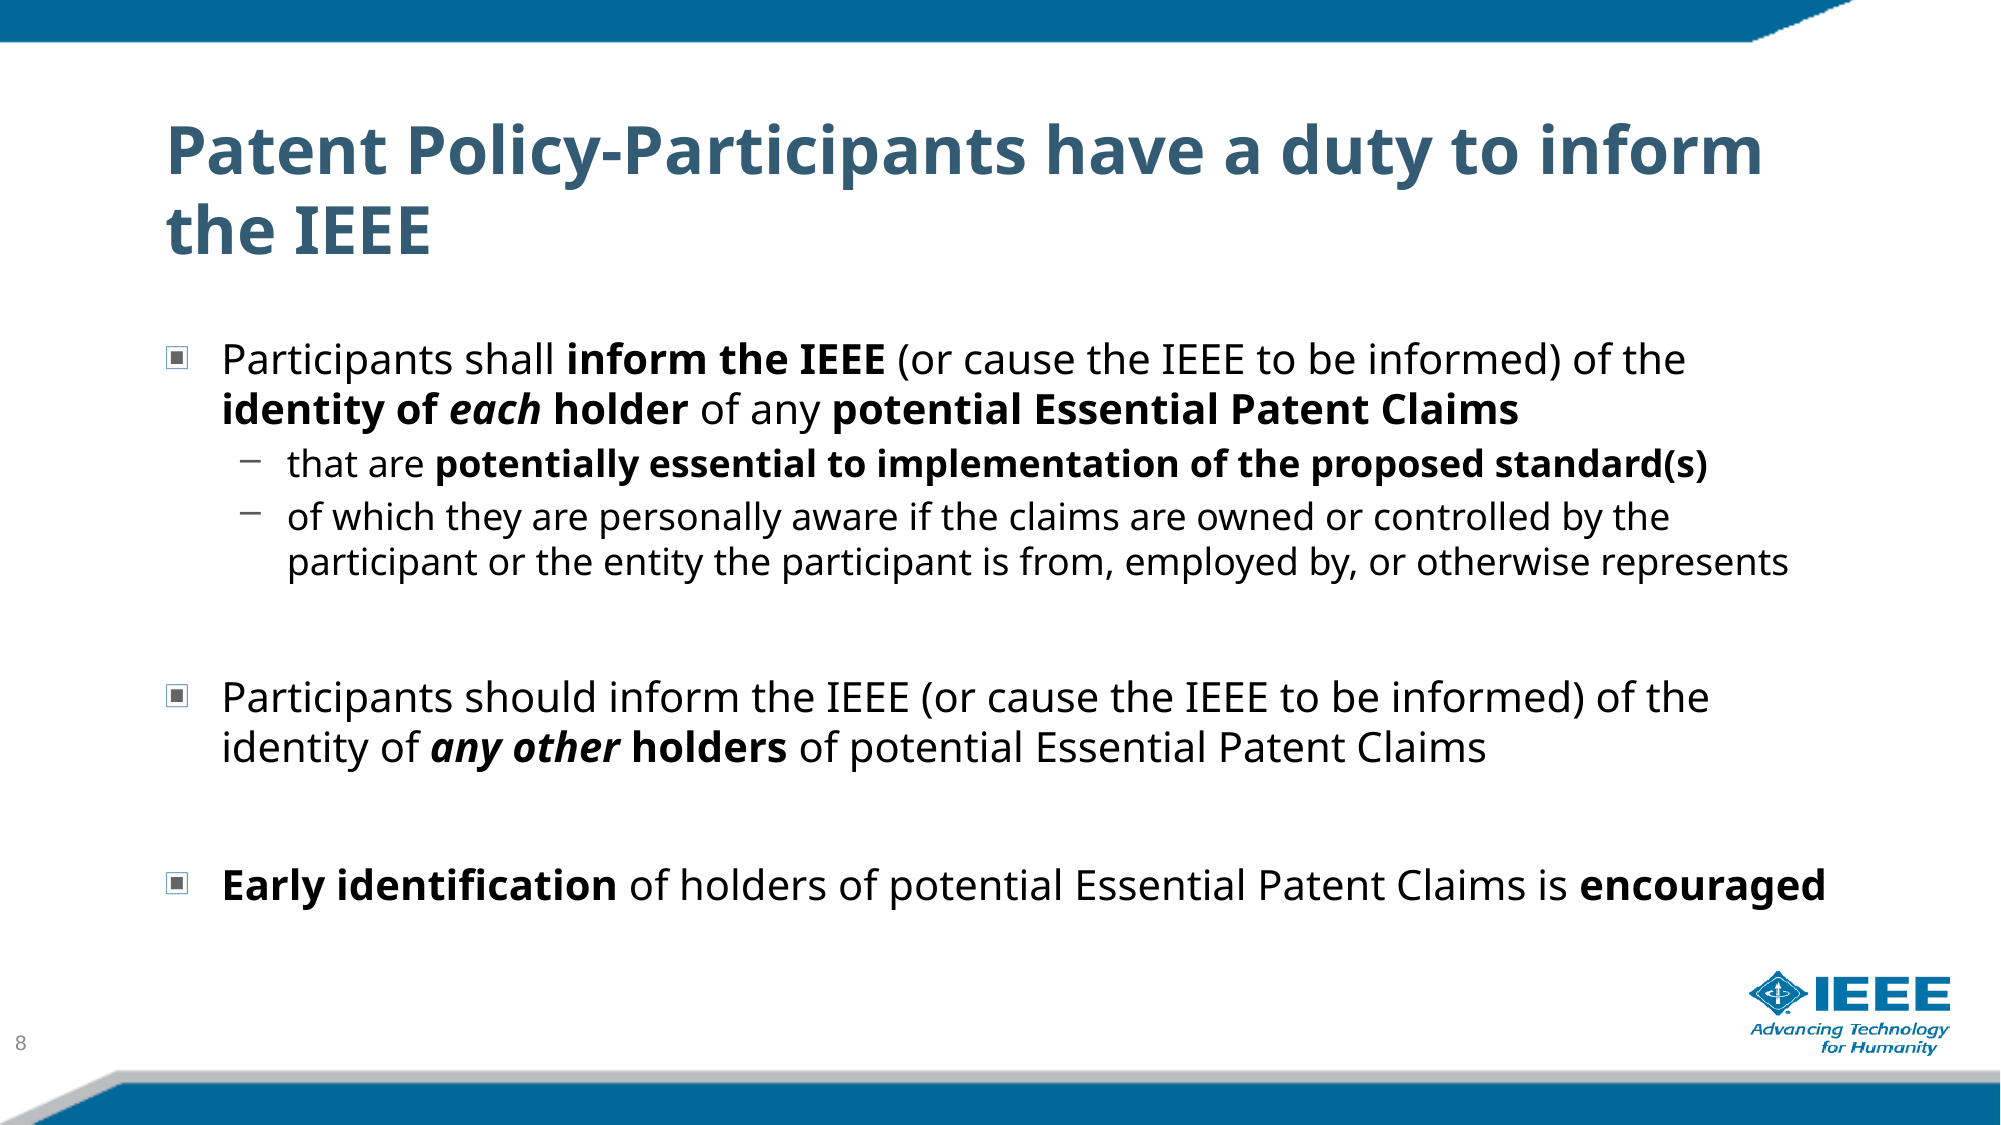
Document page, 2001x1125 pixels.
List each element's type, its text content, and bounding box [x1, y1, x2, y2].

slide_number 8 [0, 1012, 150, 1073]
picture [0, 0, 2001, 1125]
title Patent Policy-Participants have a duty to inform the IEEE [149, 99, 1851, 288]
list Participants shall inform the IEEE (or cause the IEEE to be informed) of the identity of each holder of any potential Essential Patent Claims that are potentially essential to implementation of the proposed standard(s) of which they are personally aware if the claims are owned or controlled by the participant or the entity the participant is from, employed by, or otherwise represents Participants should inform the IEEE (or cause the IEEE to be informed) of the identity of any other holders of potential Essential Patent Claims Early identification of holders of potential Essential Patent Claims is encouraged [149, 324, 1851, 1001]
